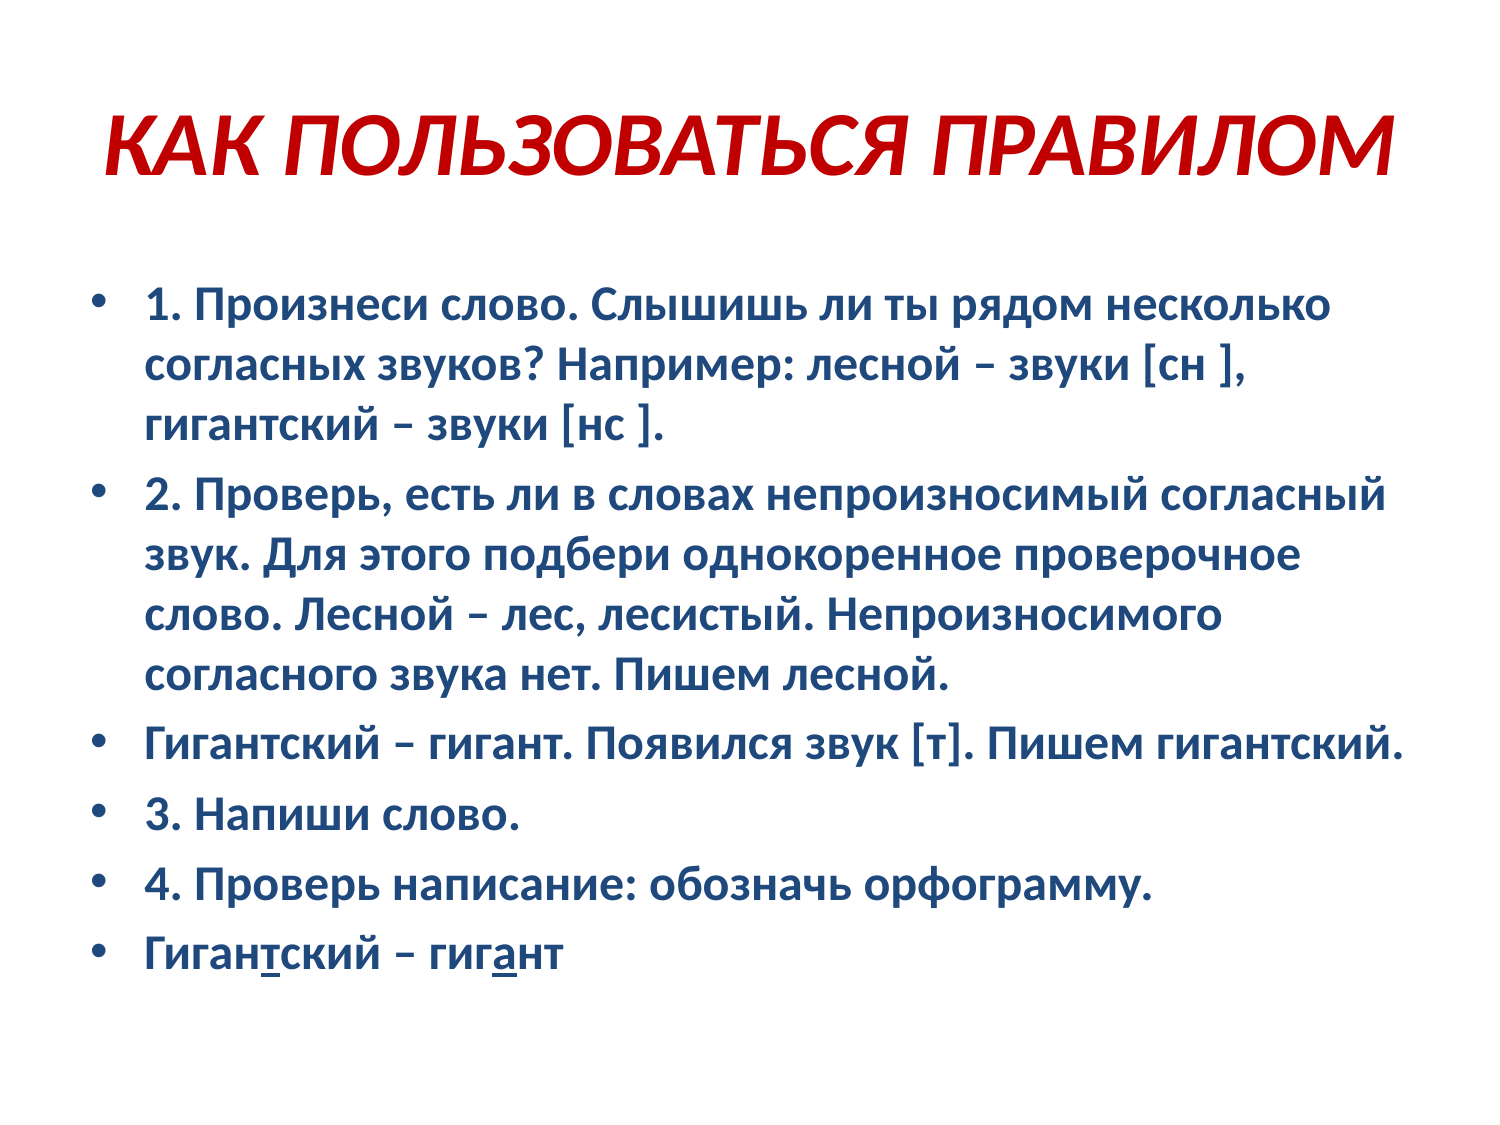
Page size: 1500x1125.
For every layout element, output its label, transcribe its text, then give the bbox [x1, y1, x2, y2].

title КАК ПОЛЬЗОВАТЬСЯ ПРАВИЛОМ [75, 45, 1425, 233]
list 1. Произнеси слово. Слышишь ли ты рядом несколько согласных звуков? Например: лесной – звуки [сн ], гигантский – звуки [нс ]. 2. Проверь, есть ли в словах непроизносимый согласный звук. Для этого подбери однокоренное проверочное слово. Лесной – лес, лесистый. Непроизносимого согласного звука нет. Пишем лесной. Гигантский – гигант. Появился звук [т]. Пишем гигантский. 3. Напиши слово. 4. Проверь написание: обозначь орфограмму. Гигантский – гигант [75, 262, 1425, 1005]
